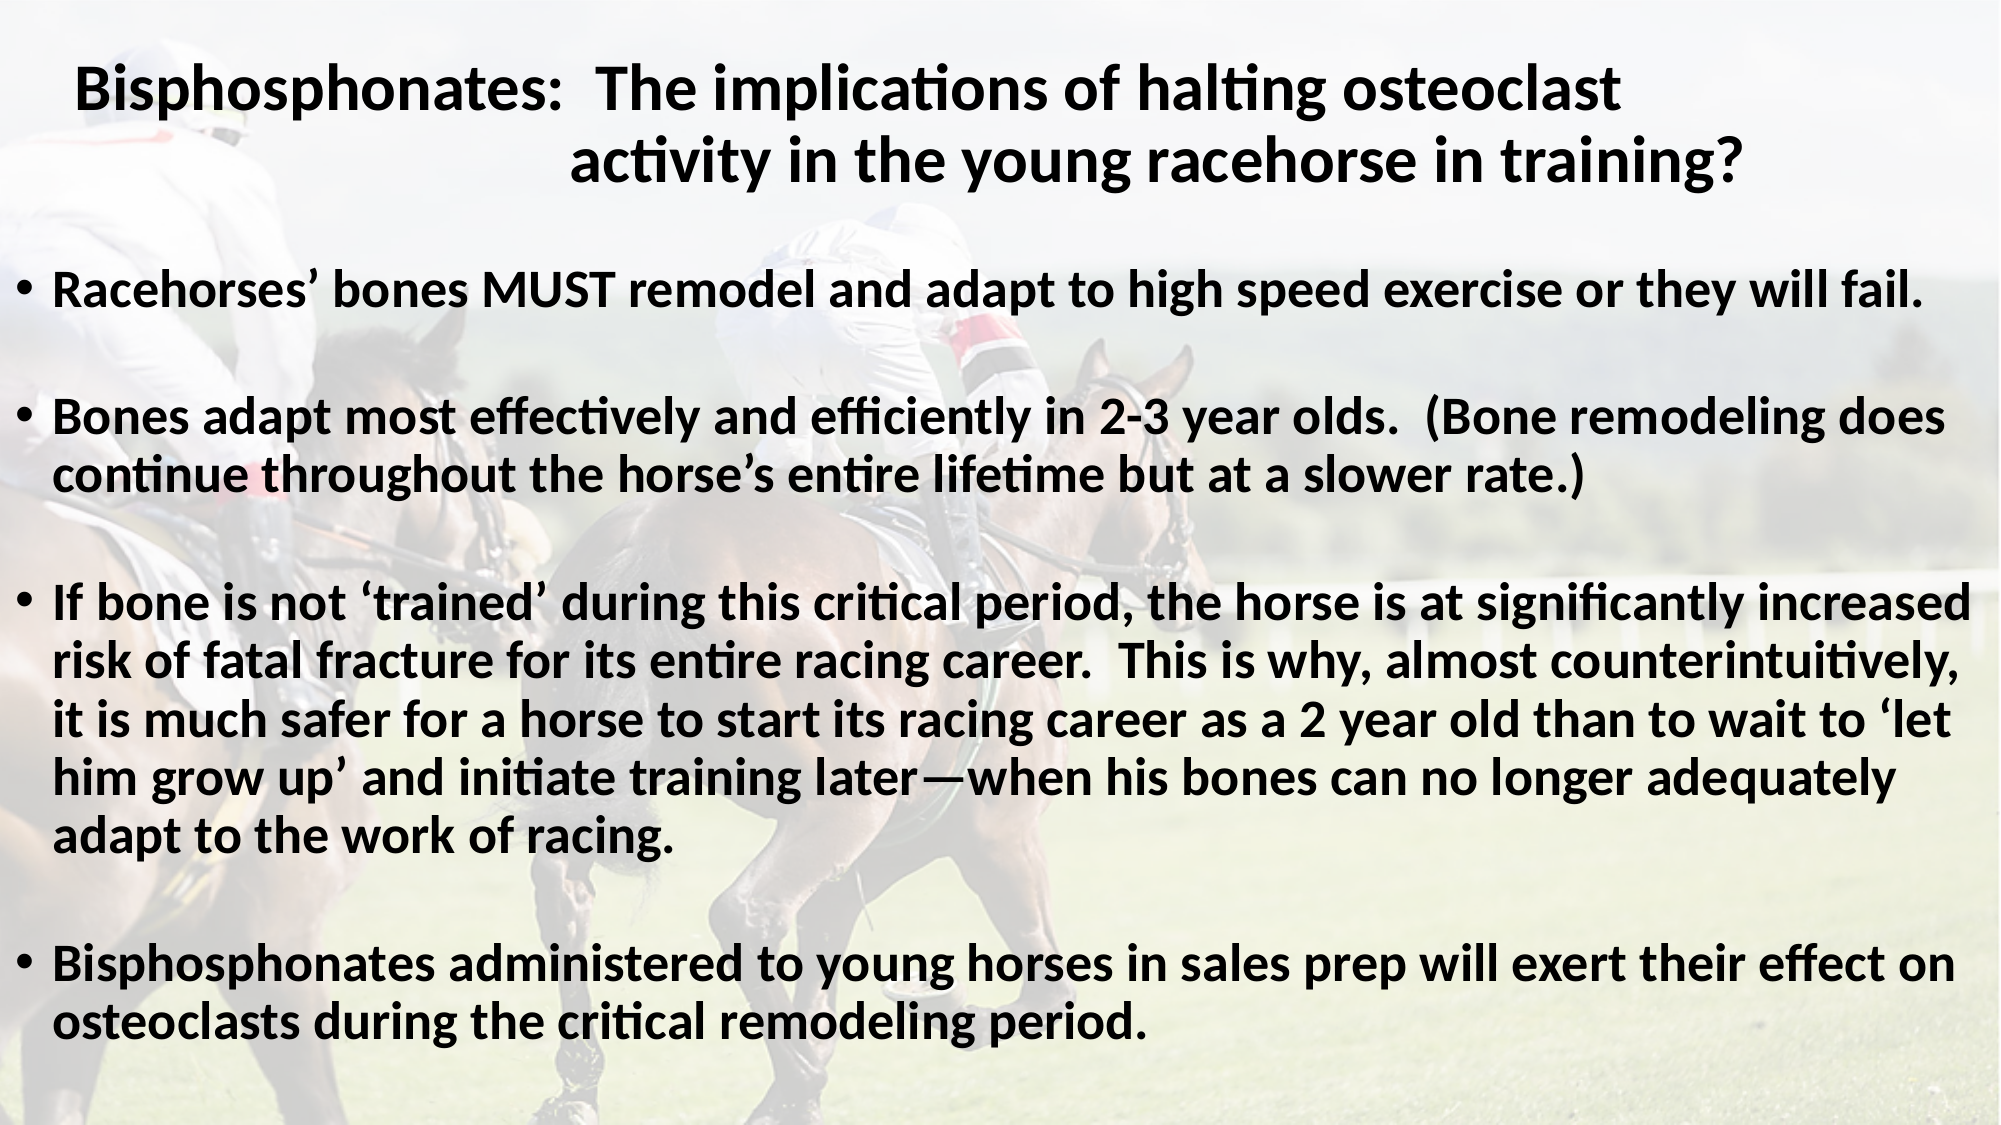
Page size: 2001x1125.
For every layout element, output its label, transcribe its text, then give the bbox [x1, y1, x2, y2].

list Racehorses’ bones MUST remodel and adapt to high speed exercise or they will fail. Bones adapt most effectively and efficiently in 2-3 year olds. (Bone remodeling does continue throughout the horse’s entire lifetime but at a slower rate.) If bone is not ‘trained’ during this critical period, the horse is at significantly increased risk of fatal fracture for its entire racing career. This is why, almost counterintuitively, it is much safer for a horse to start its racing career as a 2 year old than to wait to ‘let him grow up’ and initiate training later—when his bones can no longer adequately adapt to the work of racing. Bisphosphonates administered to young horses in sales prep will exert their effect on osteoclasts during the critical remodeling period. [0, 252, 2000, 1125]
title Bisphosphonates: The implications of halting osteoclast activity in the young racehorse in training? [59, 16, 1913, 234]
